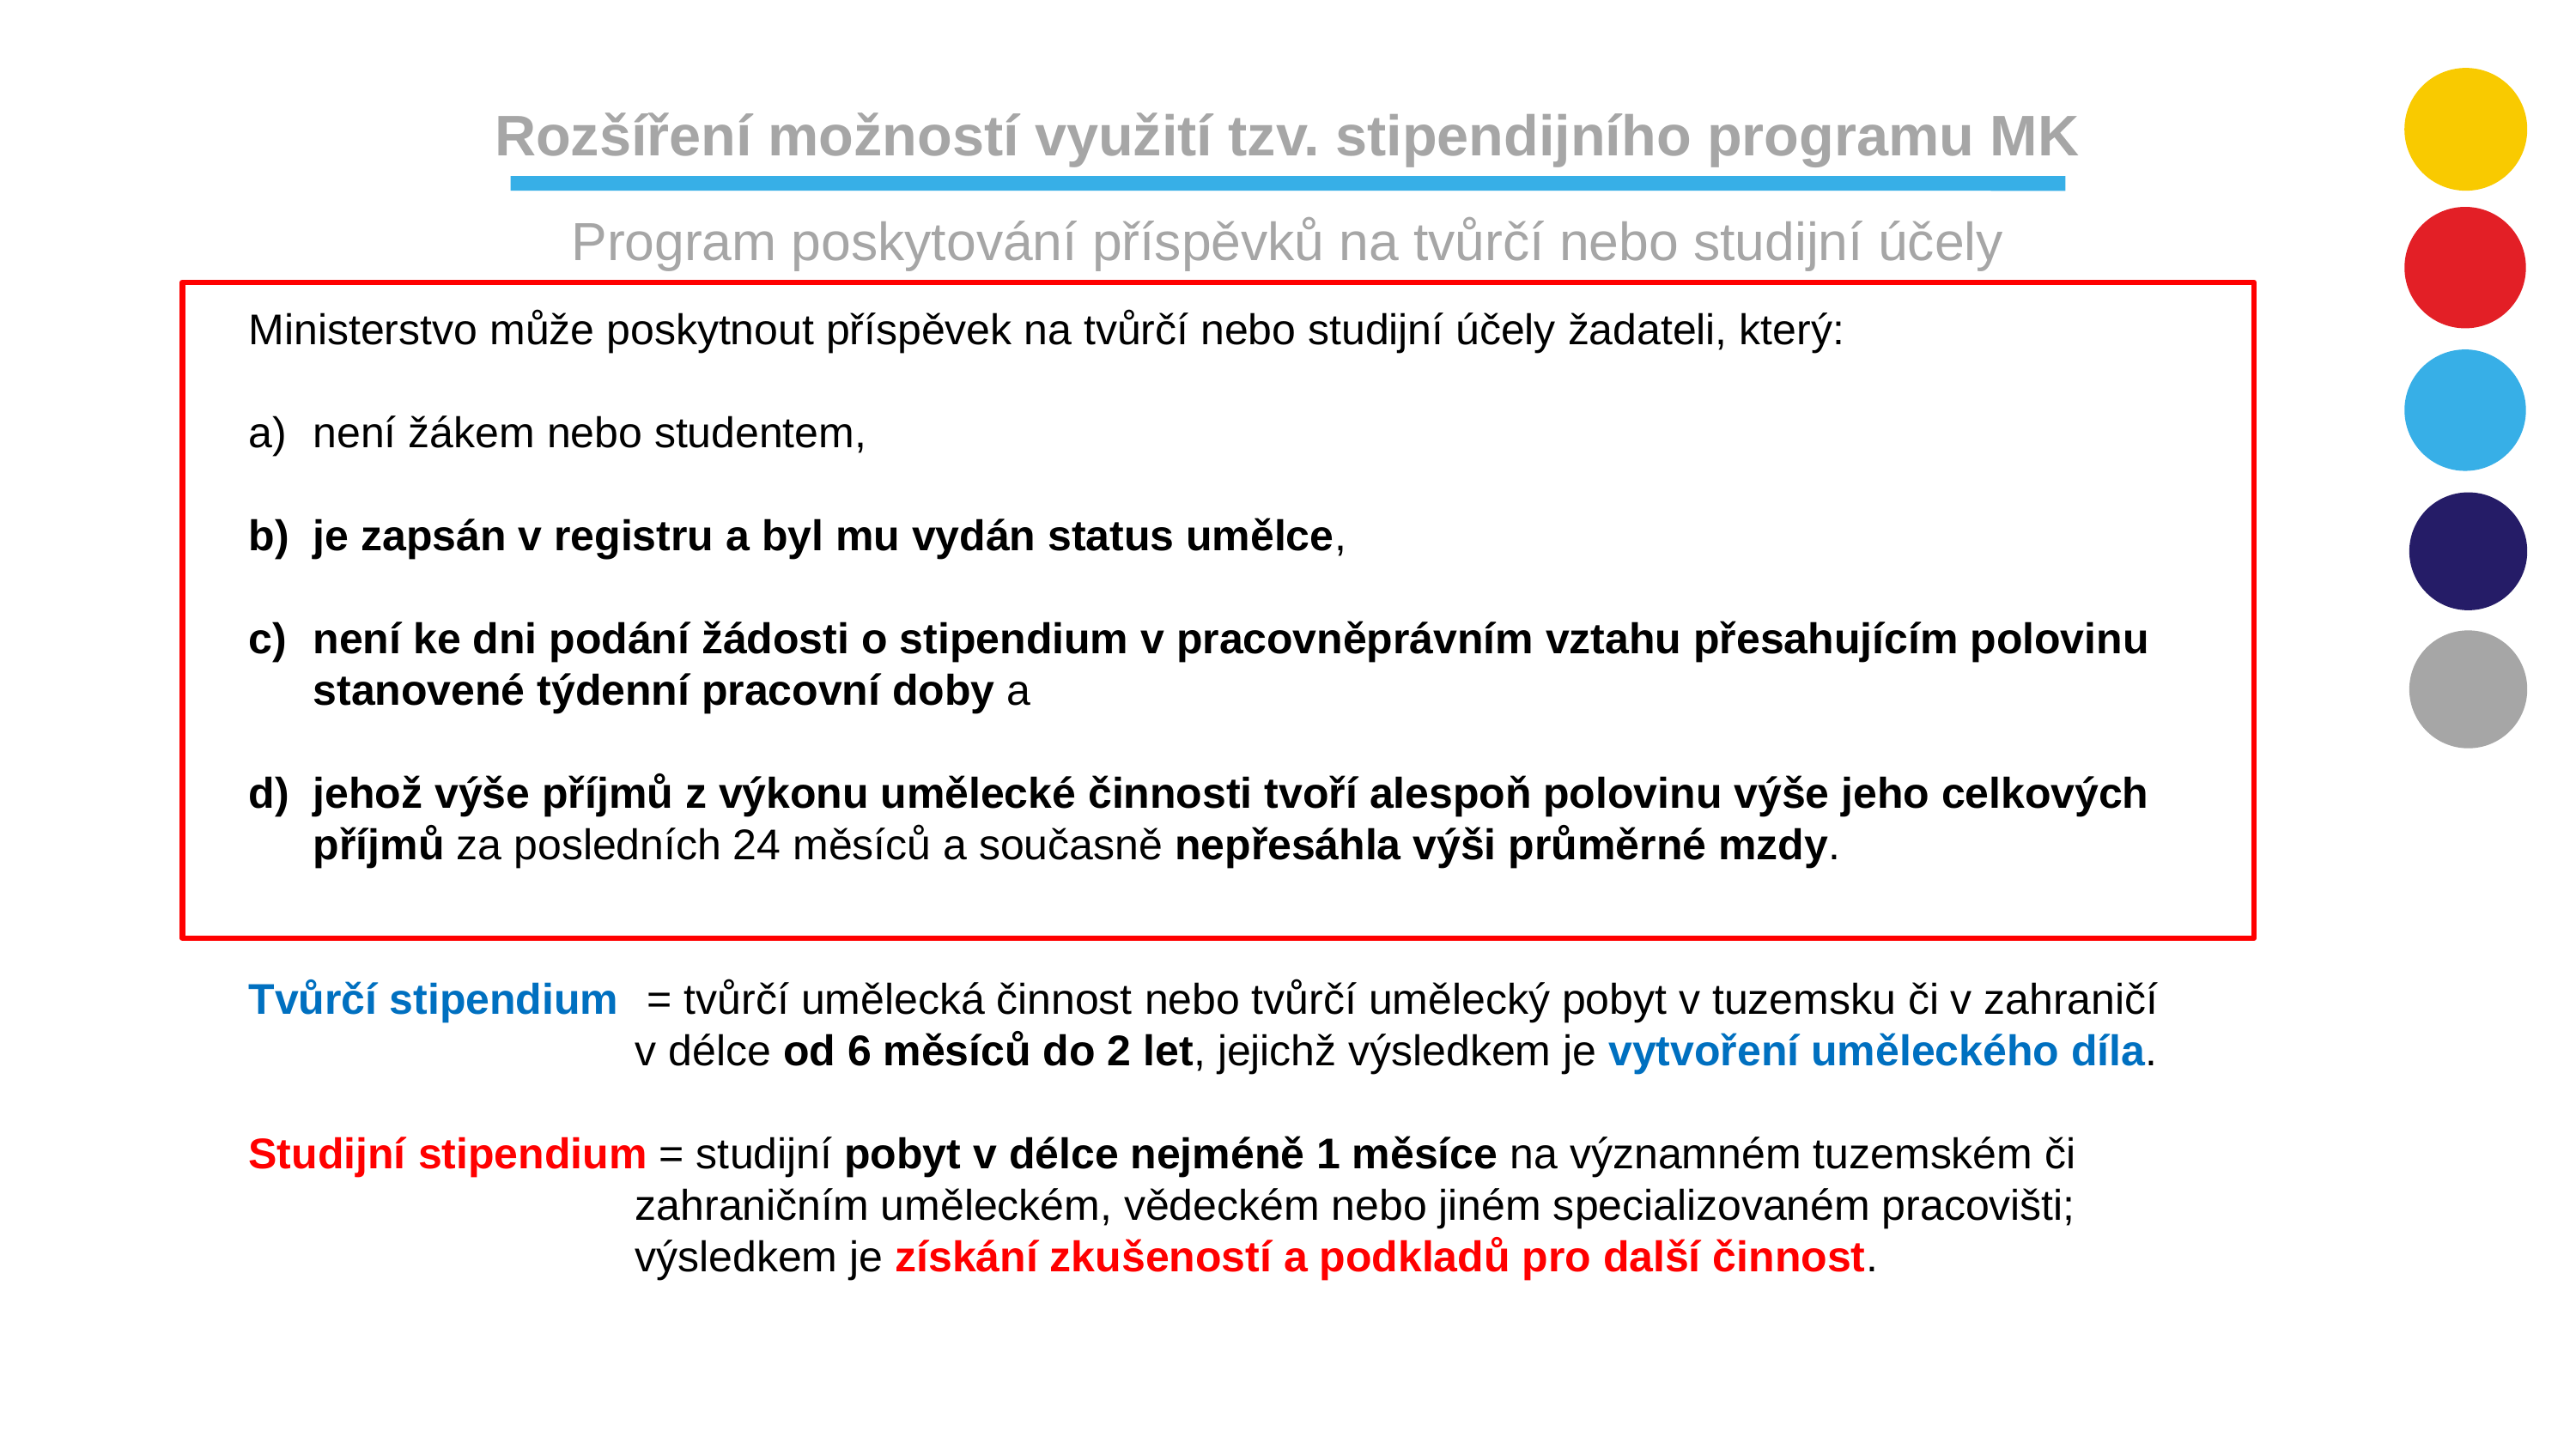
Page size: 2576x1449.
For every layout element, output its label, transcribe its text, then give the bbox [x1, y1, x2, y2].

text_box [2404, 206, 2526, 329]
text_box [2404, 349, 2526, 471]
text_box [2403, 67, 2528, 191]
text_box Ministerstvo může poskytnout příspěvek na tvůrčí nebo studijní účely žadateli, který: není žákem nebo studentem, je zapsán v registru a byl mu vydán status umělce, není ke dni podání žádosti o stipendium v pracovněprávním vztahu přesahujícím polovinu stanovené týdenní pracovní doby a jehož výše příjmů z výkonu umělecké činnosti tvoří alespoň polovinu výše jeho celkových příjmů za posledních 24 měsíců a současně nepřesáhla výši průměrné mzdy. Tvůrčí stipendium = tvůrčí umělecká činnost nebo tvůrčí umělecký pobyt v tuzemsku či v zahraničí v délce od 6 měsíců do 2 let, jejichž výsledkem je vytvoření uměleckého díla. Studijní stipendium = studijní pobyt v délce nejméně 1 měsíce na významném tuzemském či zahraničním uměleckém, vědeckém nebo jiném specializovaném pracovišti; výsledkem je získání zkušeností a podkladů pro další činnost. [236, 940, 2254, 1287]
text_box Rozšíření možností využití tzv. stipendijního programu MK [356, 54, 2220, 167]
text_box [2409, 492, 2528, 611]
text_box [180, 281, 2256, 940]
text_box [2409, 630, 2528, 749]
text_box Program poskytování příspěvků na tvůrčí nebo studijní účely [356, 196, 2220, 272]
